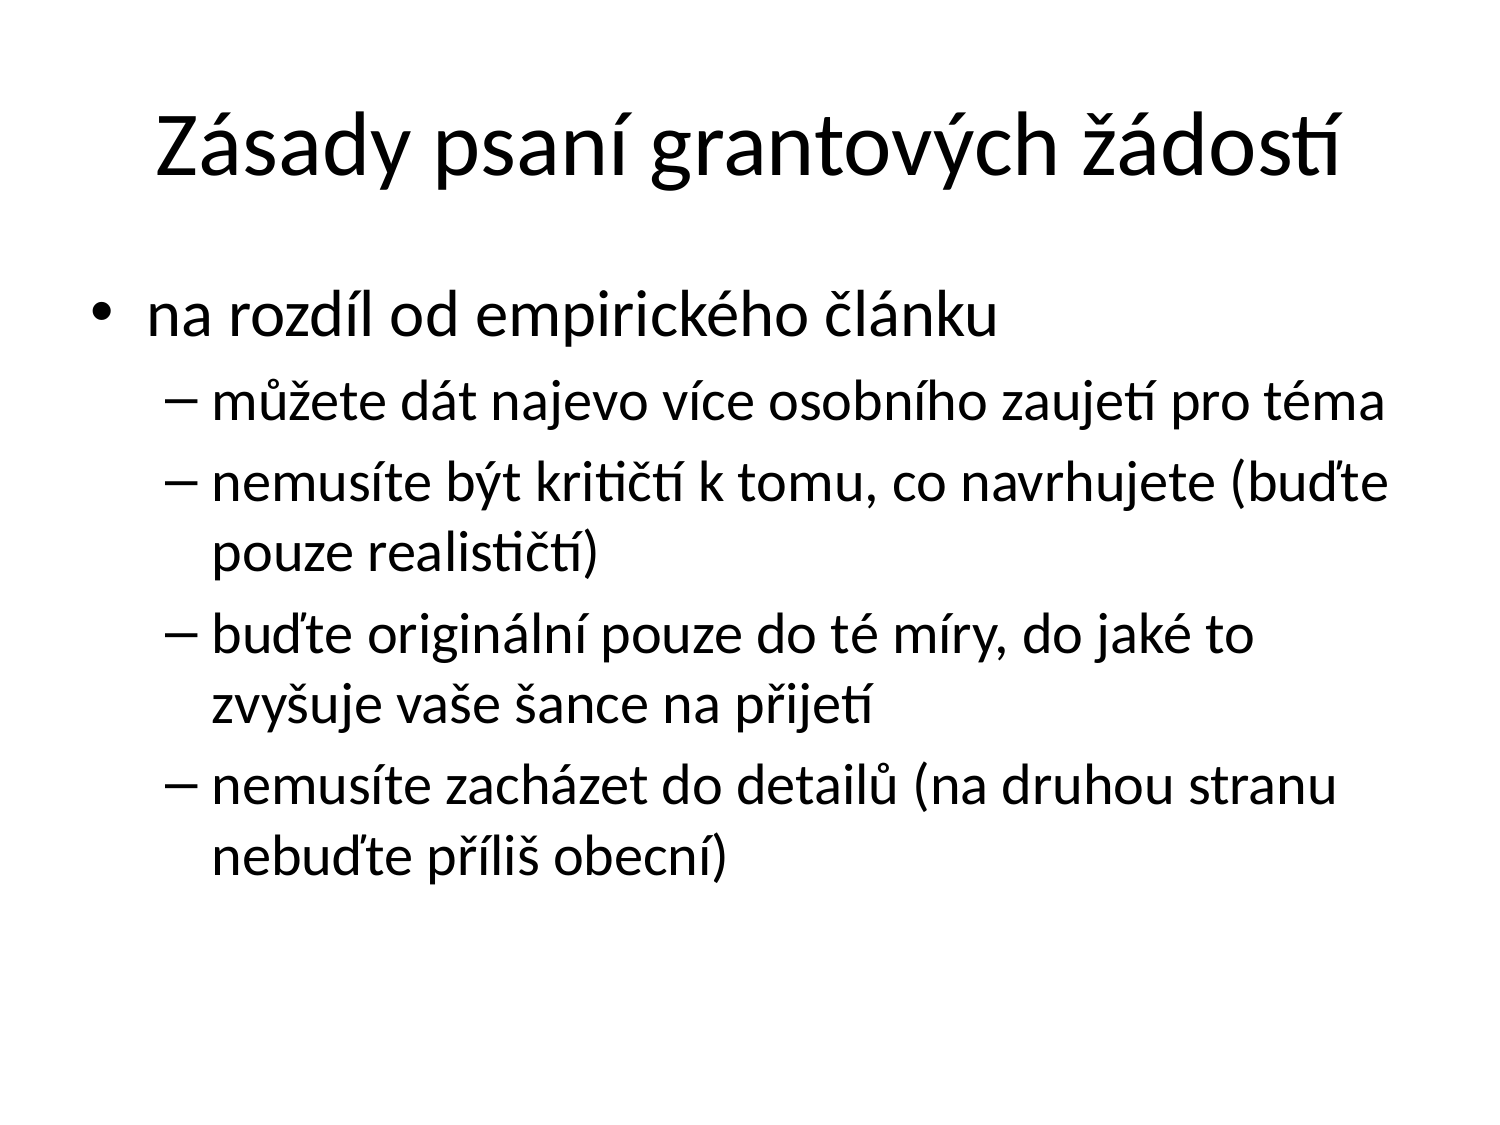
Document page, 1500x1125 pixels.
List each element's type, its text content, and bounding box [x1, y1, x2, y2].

title Zásady psaní grantových žádostí [75, 45, 1425, 233]
list na rozdíl od empirického článku můžete dát najevo více osobního zaujetí pro téma nemusíte být kritičtí k tomu, co navrhujete (buďte pouze realističtí) buďte originální pouze do té míry, do jaké to zvyšuje vaše šance na přijetí nemusíte zacházet do detailů (na druhou stranu nebuďte příliš obecní) [75, 262, 1425, 1005]
